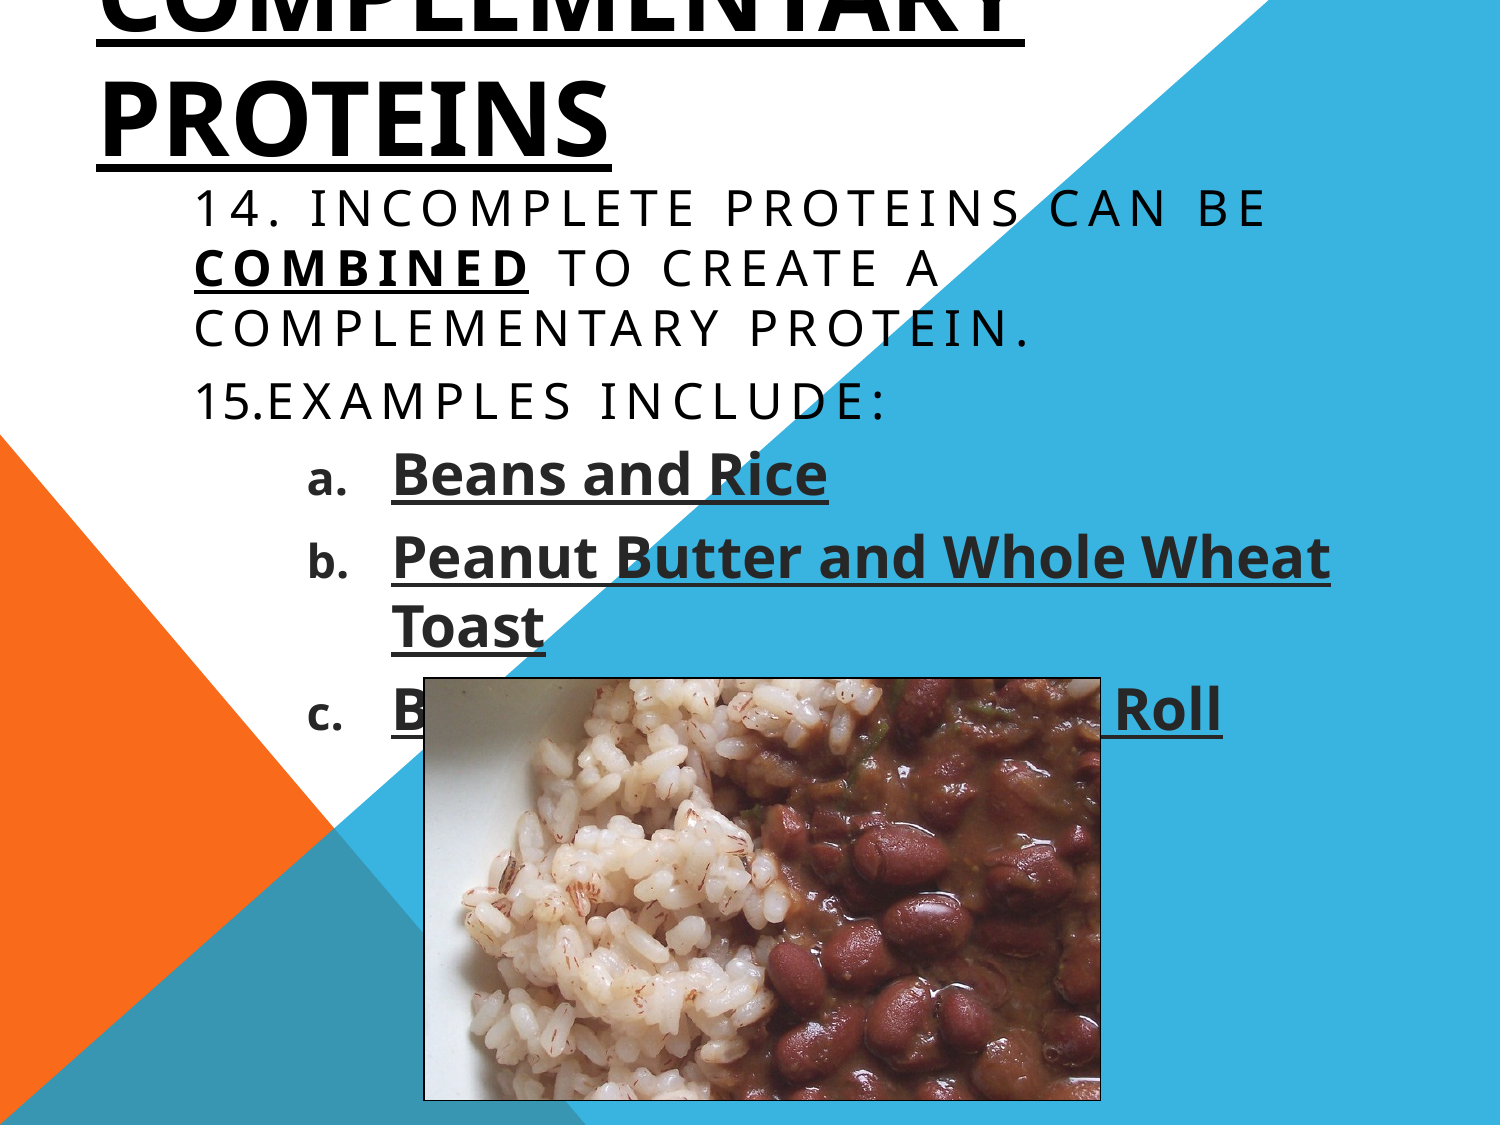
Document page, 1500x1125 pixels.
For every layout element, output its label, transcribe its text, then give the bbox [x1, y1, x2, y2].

title COMPLEMENTARY PROTEINS [81, 0, 1444, 179]
picture [424, 678, 1101, 1101]
text_box Beans and Rice Peanut Butter and Whole Wheat Toast Bean Soup with a Wheat Roll [287, 437, 1488, 850]
subtitle 14. Incomplete proteins can be combined to create a Complementary protein. Examples include: [174, 174, 1475, 438]
